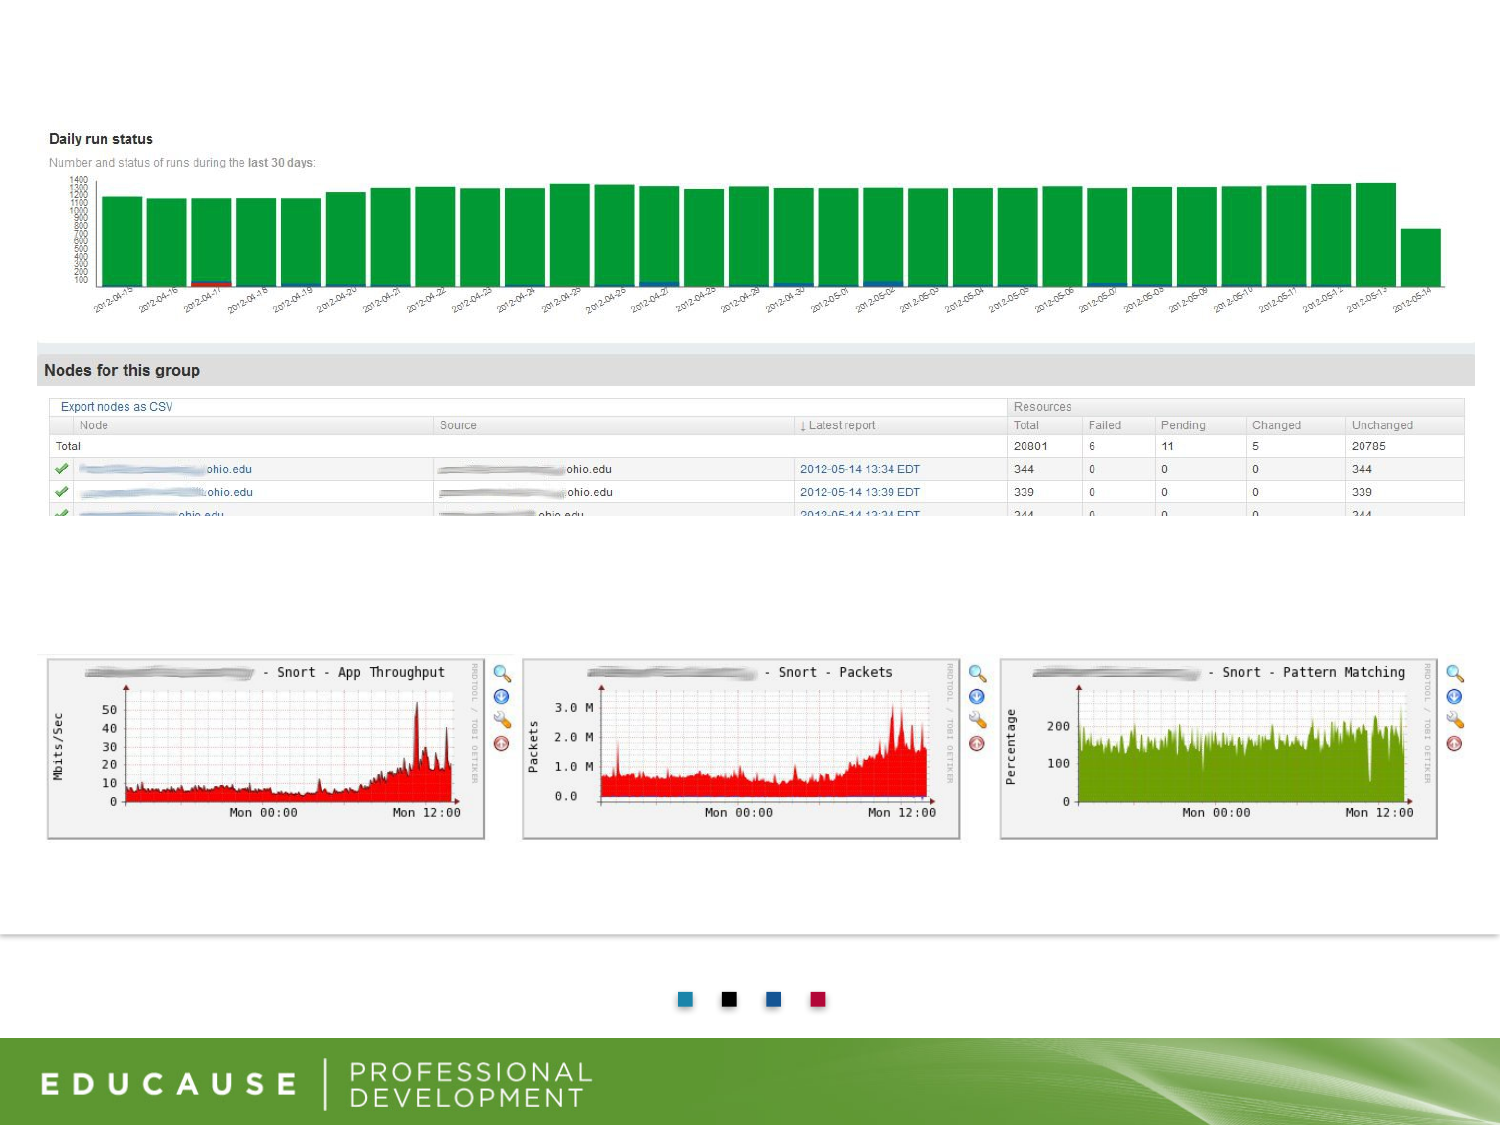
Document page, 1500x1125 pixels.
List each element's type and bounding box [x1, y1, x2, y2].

picture [37, 654, 1476, 843]
picture [0, 1038, 1500, 1125]
picture [37, 120, 1476, 516]
